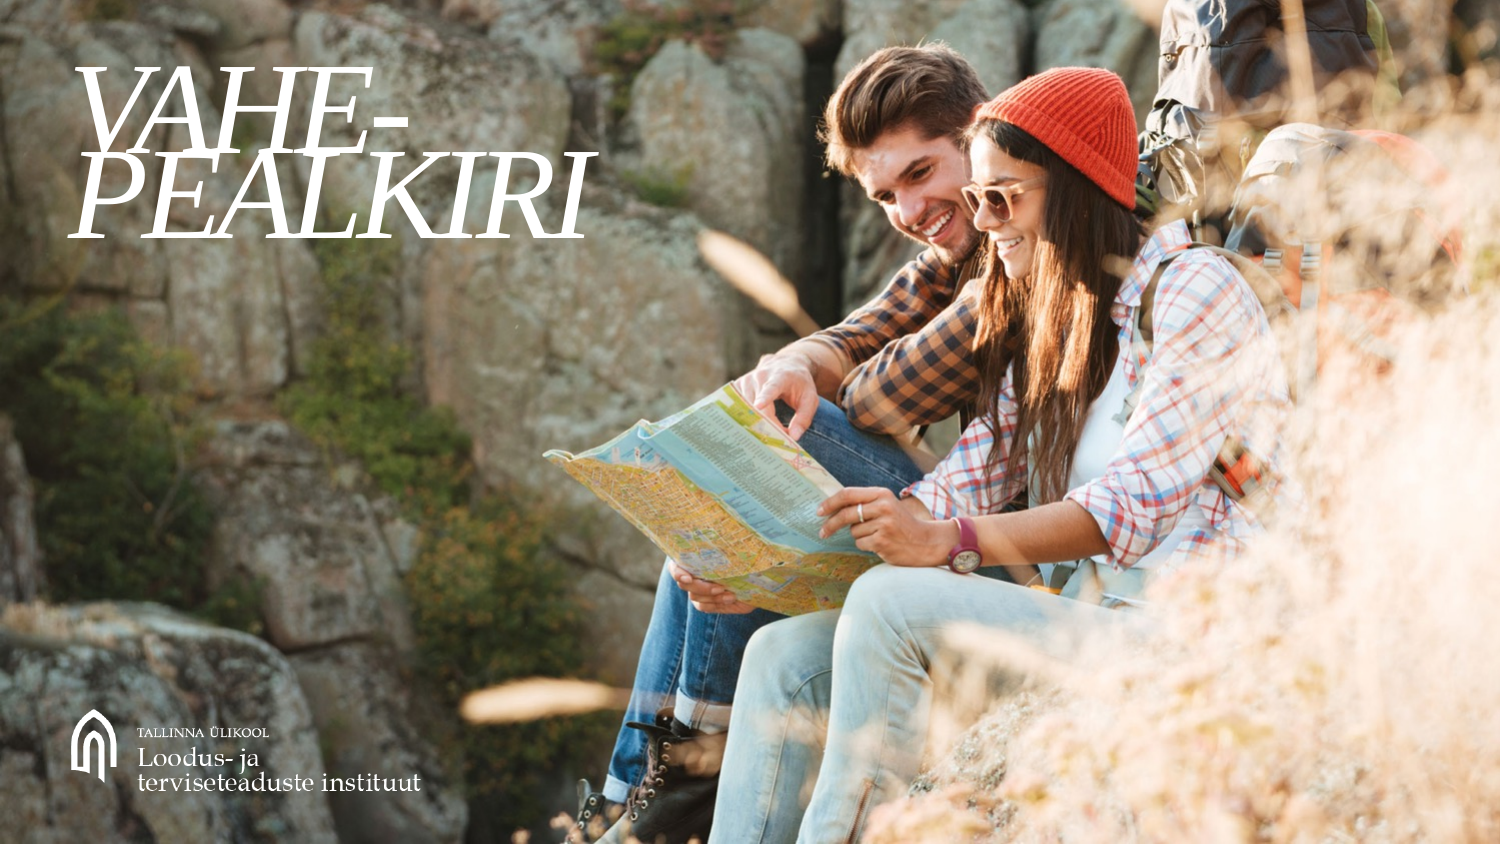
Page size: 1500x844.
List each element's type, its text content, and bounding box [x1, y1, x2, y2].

title Vahe- pealkiri [54, 44, 1444, 297]
picture [0, 0, 1500, 844]
